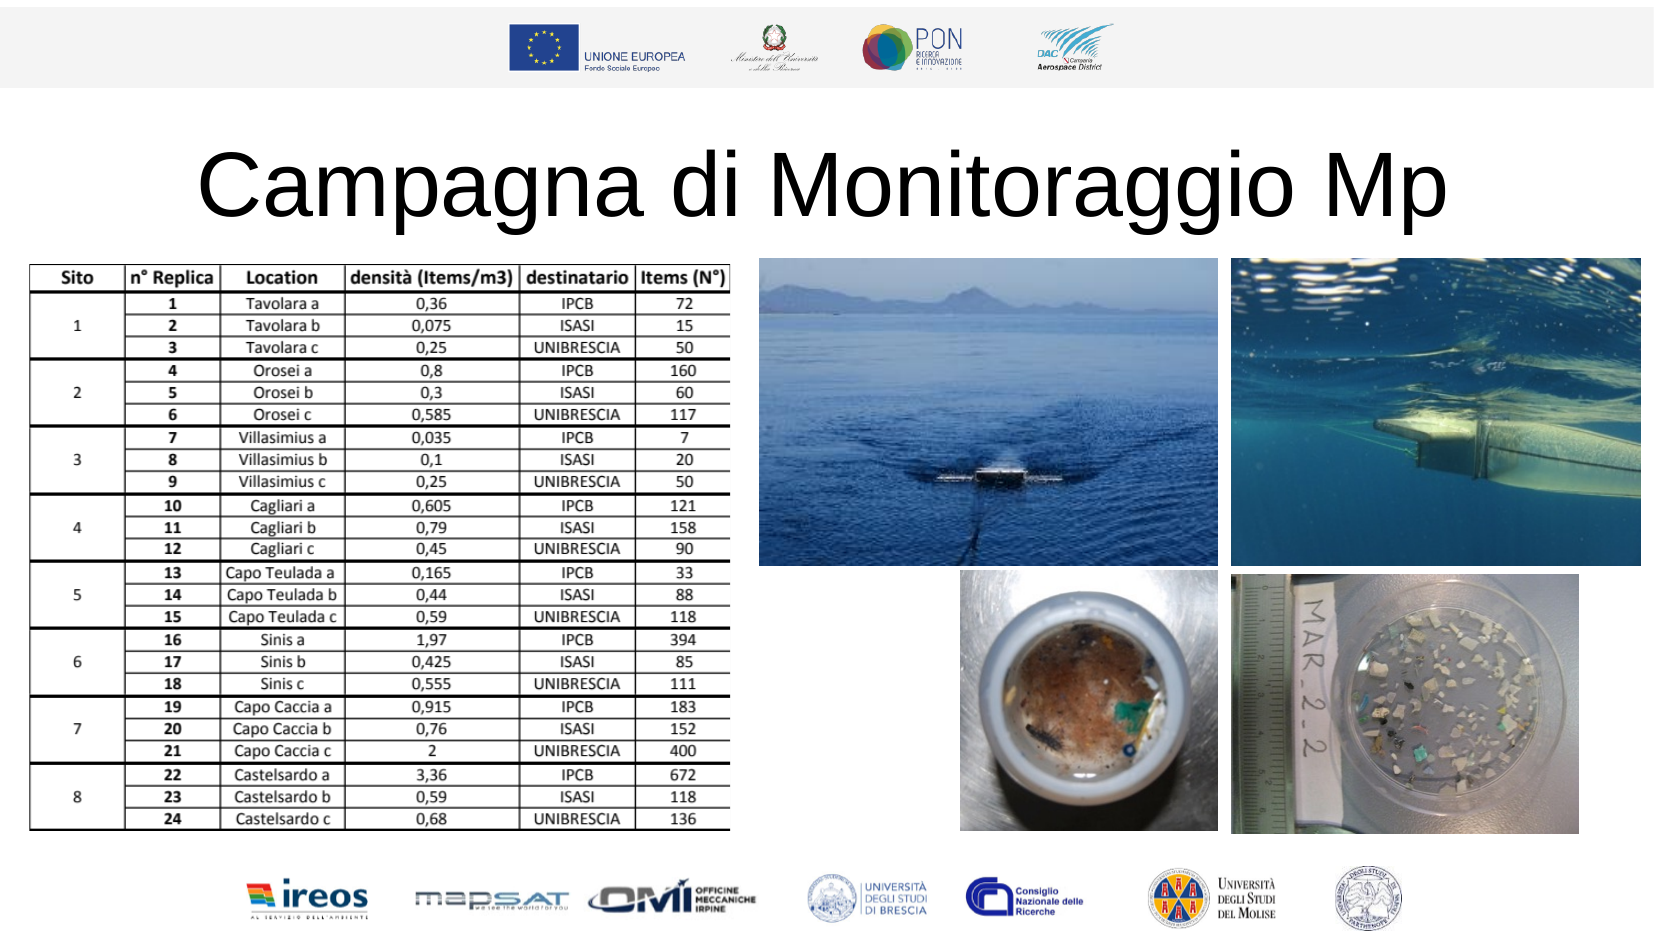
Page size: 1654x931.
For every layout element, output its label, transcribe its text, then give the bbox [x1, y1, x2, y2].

picture [0, 6, 1654, 89]
picture [1231, 258, 1642, 566]
picture [758, 258, 1219, 566]
picture [245, 866, 1402, 931]
picture [29, 264, 731, 831]
title Campagna di Monitoraggio Mp [79, 109, 1568, 265]
picture [1231, 573, 1579, 835]
picture [960, 570, 1219, 831]
